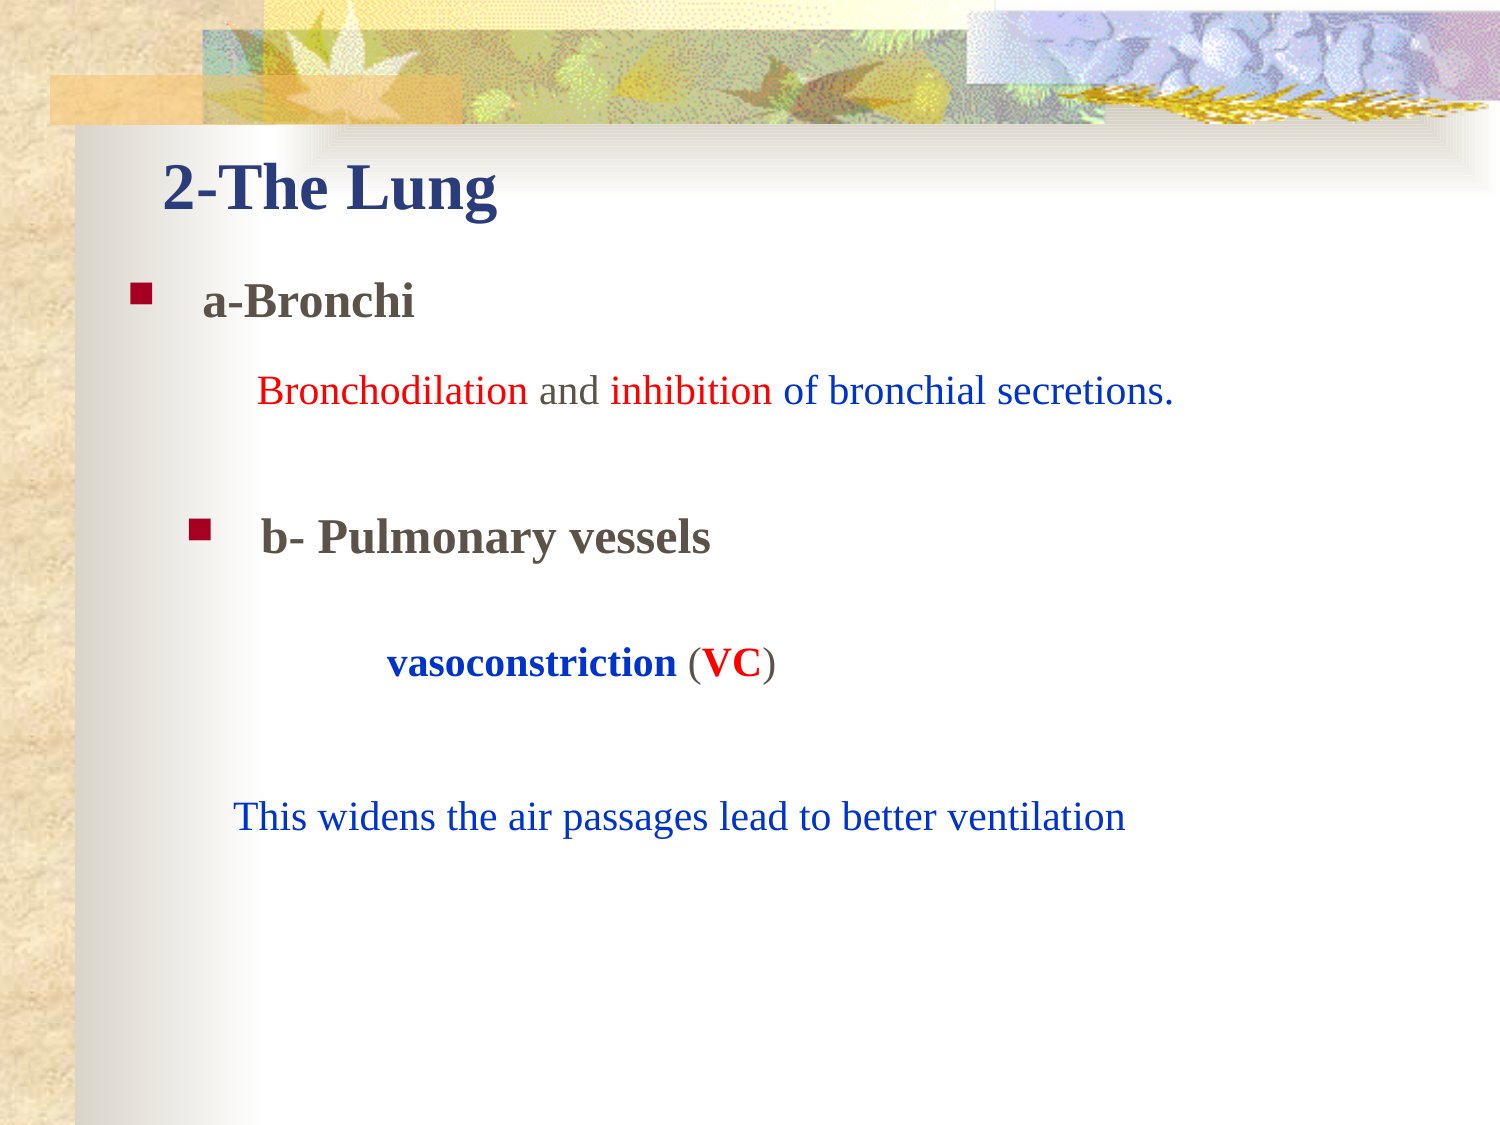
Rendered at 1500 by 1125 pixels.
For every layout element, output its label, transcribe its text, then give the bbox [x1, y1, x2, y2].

list a-Bronchi [111, 266, 818, 356]
text_box vasoconstriction (VC) [372, 633, 845, 721]
text_box b- Pulmonary vessels [171, 503, 876, 592]
picture [0, 0, 1500, 1125]
text_box Bronchodilation and inhibition of bronchial secretions. [242, 361, 1341, 450]
title 2-The Lung [147, 113, 538, 231]
text_box This widens the air passages lead to better ventilation [218, 786, 1270, 858]
